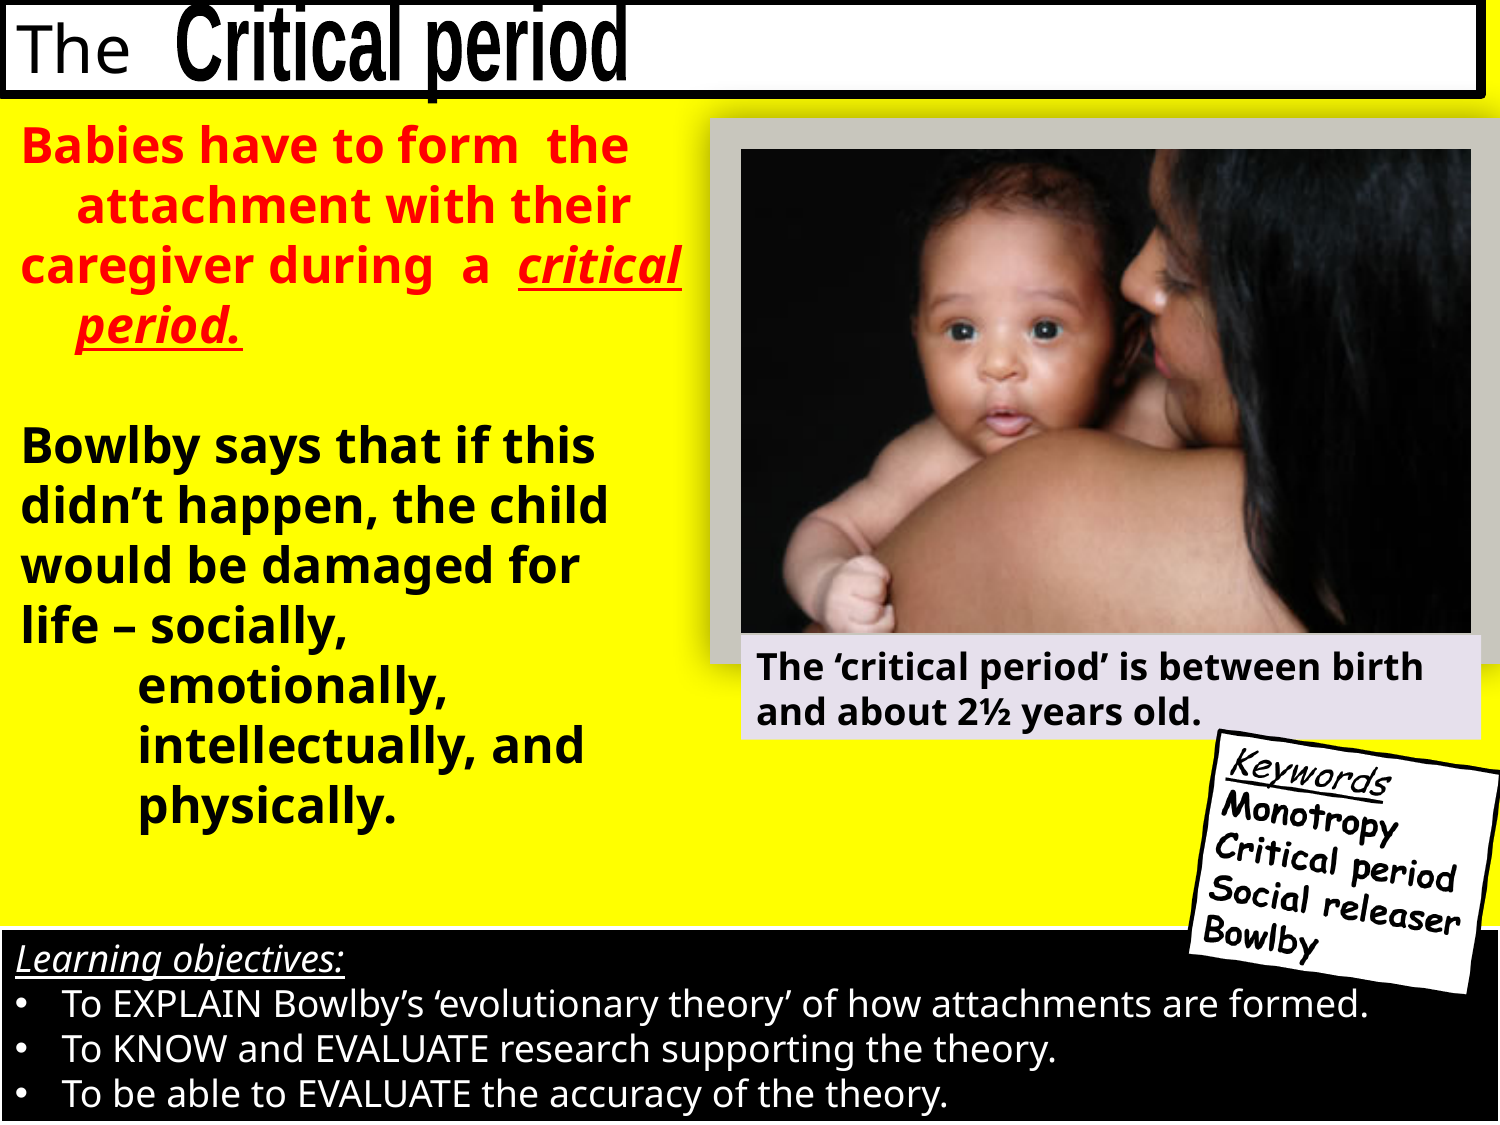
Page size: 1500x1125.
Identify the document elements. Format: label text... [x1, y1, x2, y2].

text_box The ‘critical period’ is between birth and about 2½ years old. [741, 635, 1482, 740]
picture [1174, 724, 1500, 999]
text_box Babies have to form the attachment with their caregiver during a critical period. Bowlby says that if this didn’t happen, the child would be damaged for life – socially, emotionally, intellectually, and physically. [5, 106, 865, 842]
picture [740, 148, 1471, 634]
text_box The [1, 0, 1482, 95]
text_box Learning objectives: To EXPLAIN Bowlby’s ‘evolutionary theory’ of how attachments are formed. To KNOW and EVALUATE research supporting the theory. To be able to EVALUATE the accuracy of the theory. [0, 928, 1500, 1123]
